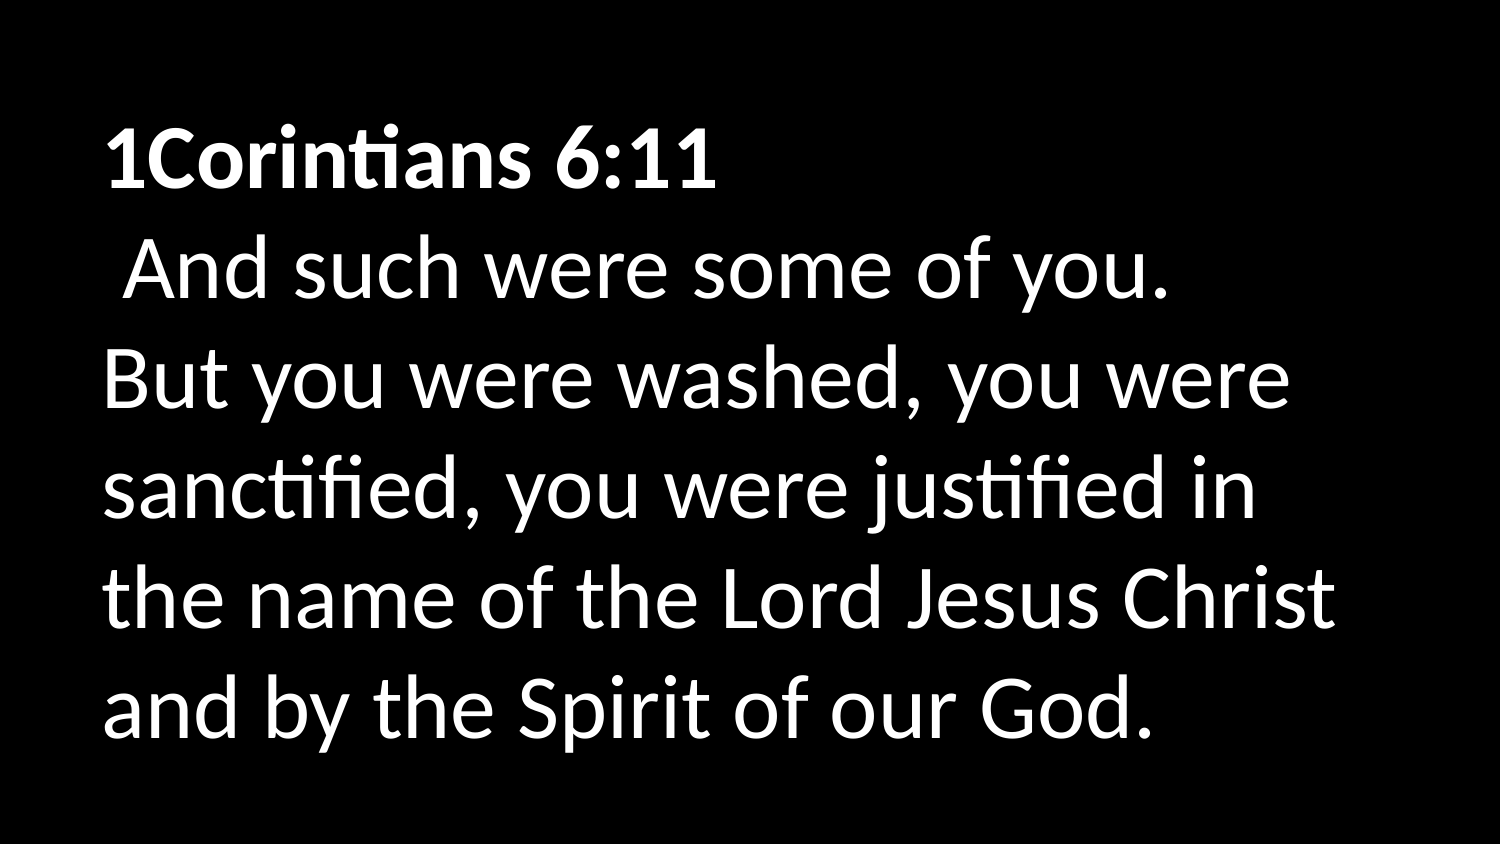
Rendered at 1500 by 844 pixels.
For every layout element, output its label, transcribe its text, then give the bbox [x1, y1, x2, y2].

text_box 1Corintians 6:11 And such were some of you. But you were washed, you were sanctified, you were justified in the name of the Lord Jesus Christ and by the Spirit of our God. [86, 89, 1406, 764]
